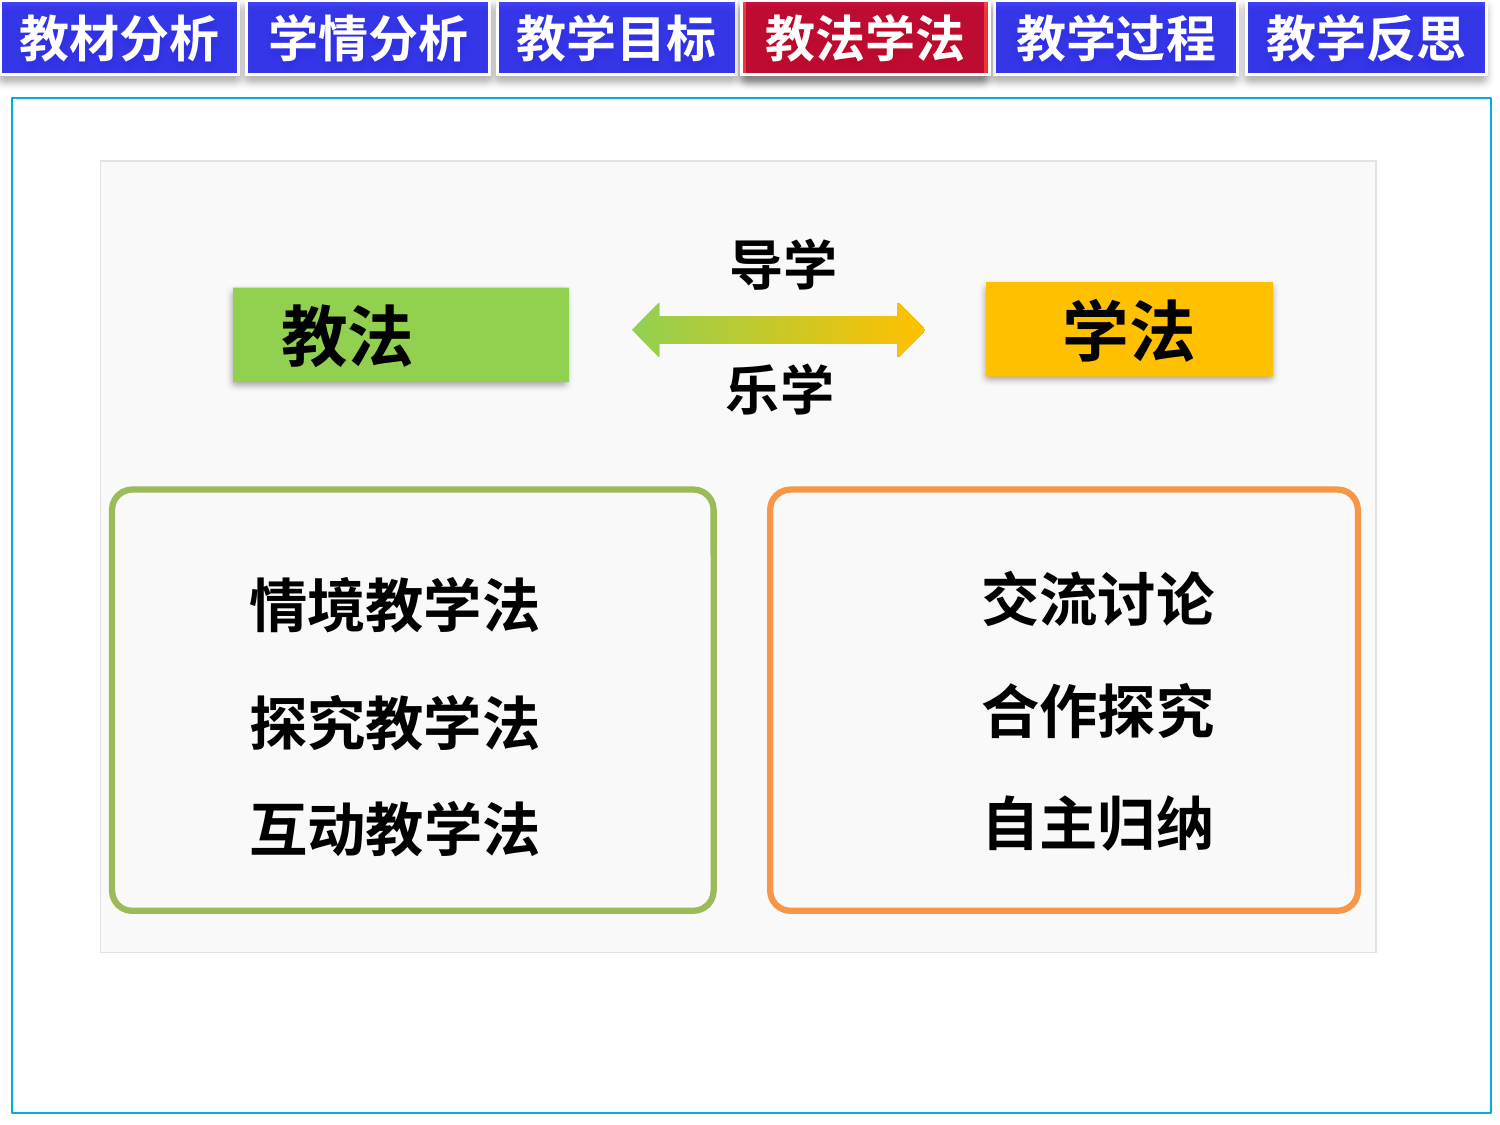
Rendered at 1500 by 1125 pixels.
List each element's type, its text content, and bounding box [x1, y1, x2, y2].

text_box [111, 287, 714, 911]
text_box [770, 489, 1358, 911]
text_box 导学 [714, 223, 854, 304]
text_box 自主归纳 [891, 710, 1249, 865]
text_box [714, 300, 927, 360]
text_box 教法学法 [741, 0, 990, 75]
text_box [100, 160, 1376, 953]
text_box 合作探究 [891, 597, 1235, 710]
text_box 学法 [986, 282, 1274, 377]
text_box 乐学 [714, 349, 850, 429]
text_box 交流讨论 [891, 485, 1326, 641]
